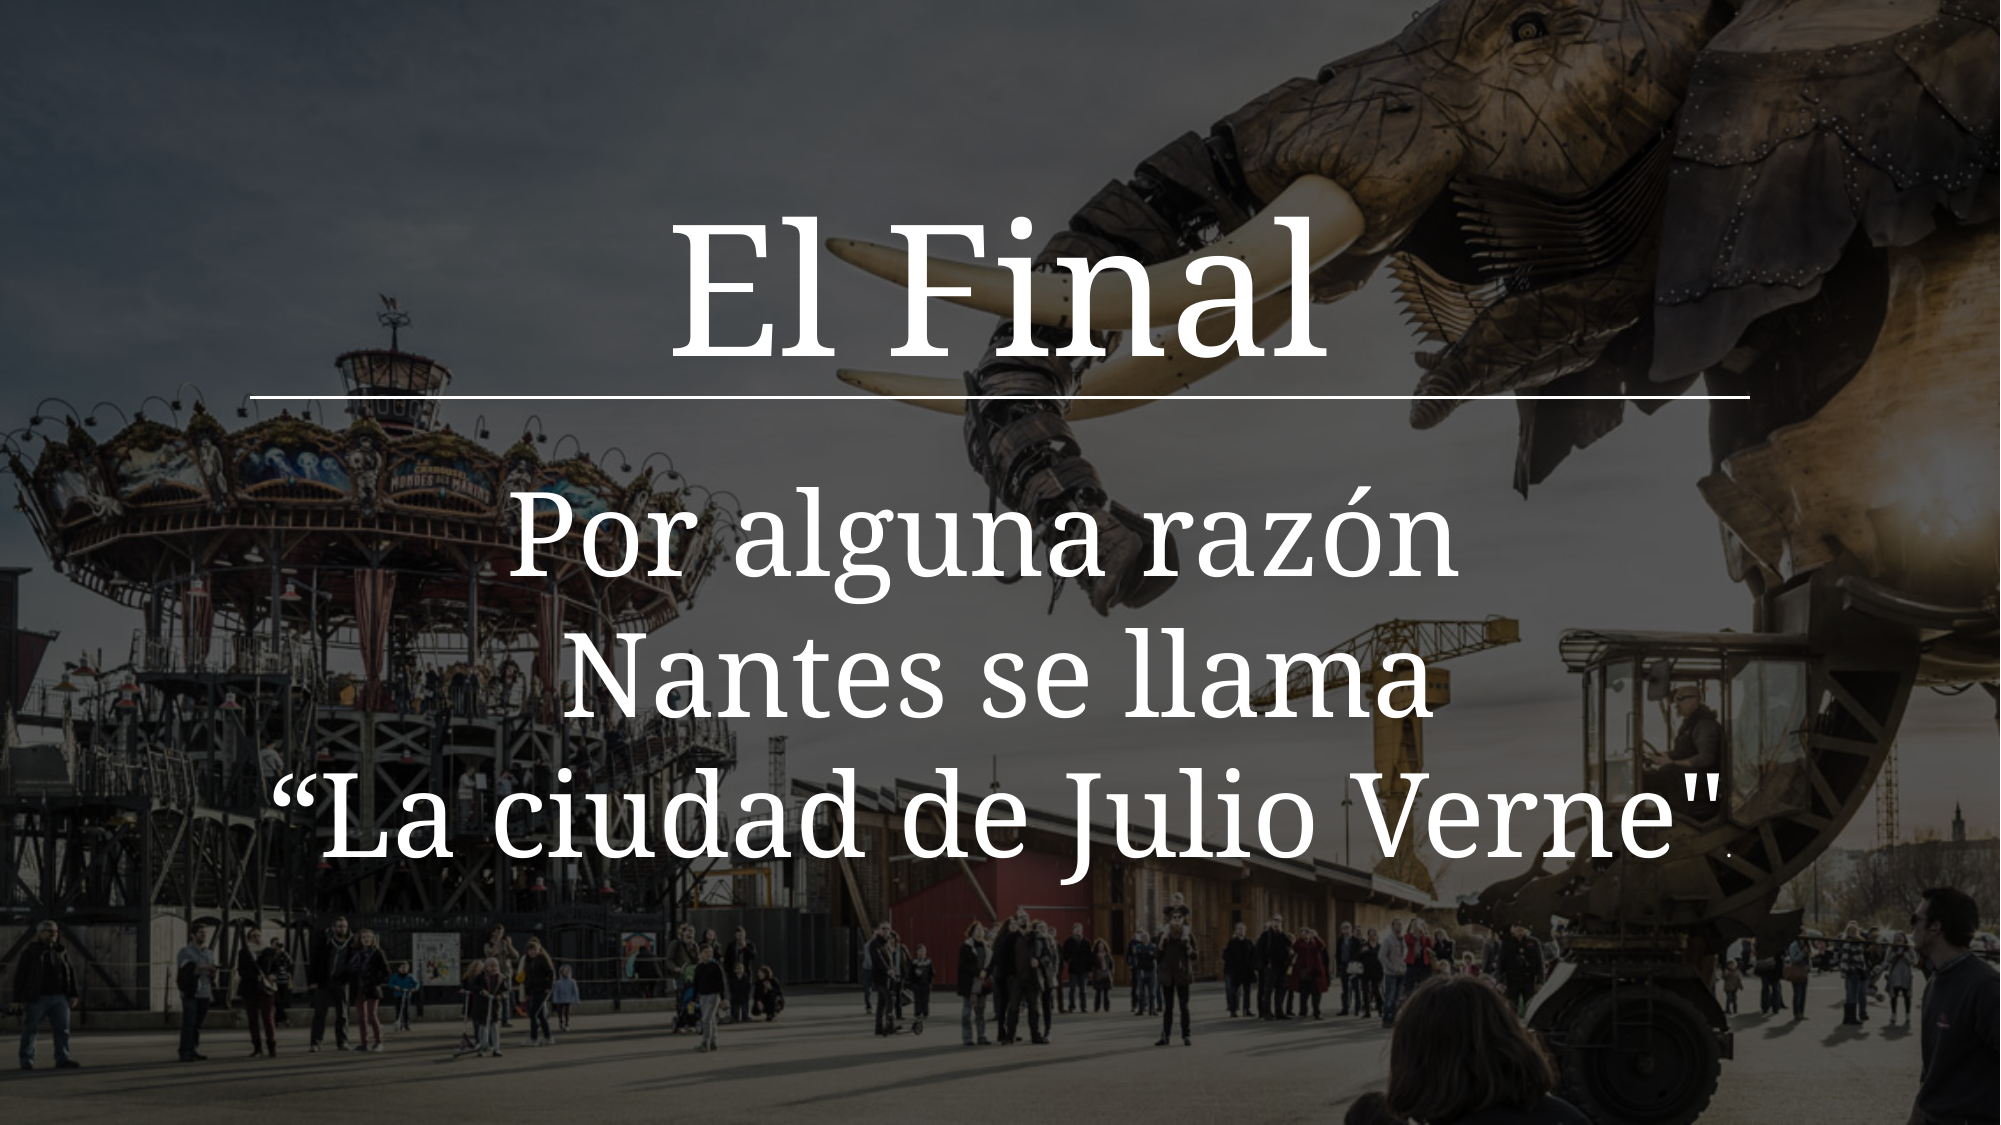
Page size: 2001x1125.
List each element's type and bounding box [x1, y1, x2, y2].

list [0, 0, 2000, 1125]
